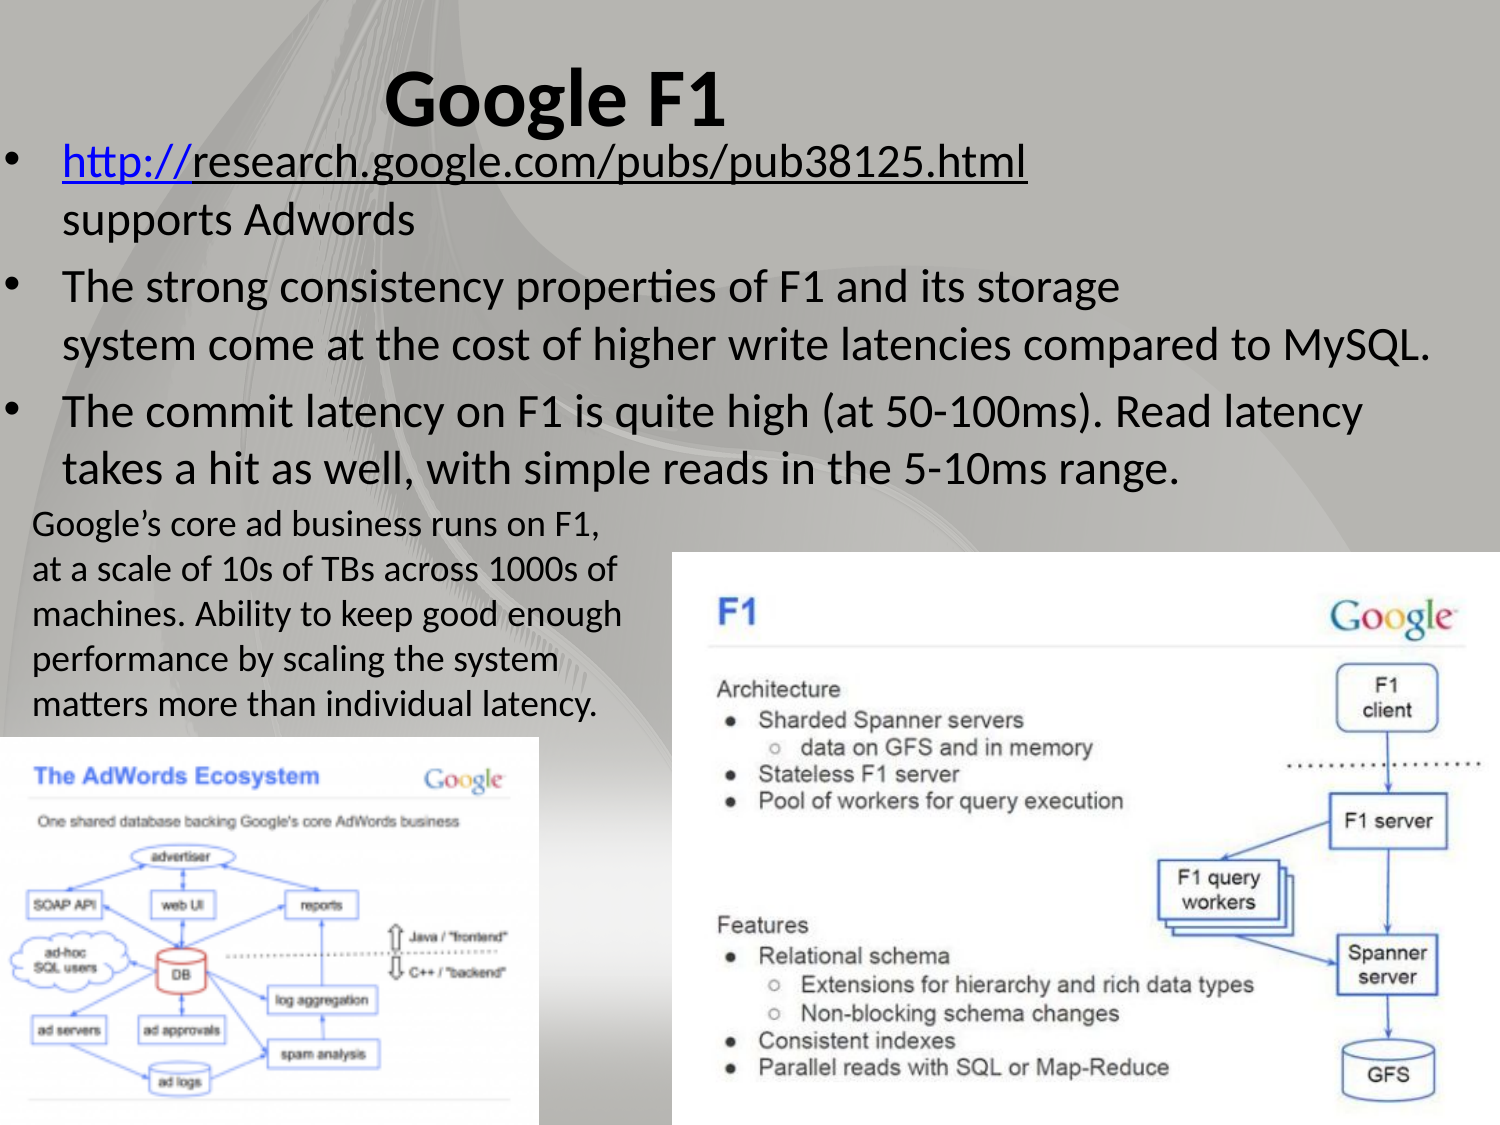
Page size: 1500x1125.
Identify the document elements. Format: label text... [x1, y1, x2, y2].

picture [0, 0, 1500, 1125]
list http://research.google.com/pubs/pub38125.html supports Adwords The strong consistency properties of F1 and its storage system come at the cost of higher write latencies compared to MySQL. The commit latency on F1 is quite high (at 50-100ms). Read latency takes a hit as well, with simple reads in the 5-10ms range. [0, 122, 1489, 506]
text_box Google’s core ad business runs on F1, at a scale of 10s of TBs across 1000s of machines. Ability to keep good enough performance by scaling the system matters more than individual latency. [17, 491, 673, 776]
title Google F1 [0, 0, 1114, 122]
